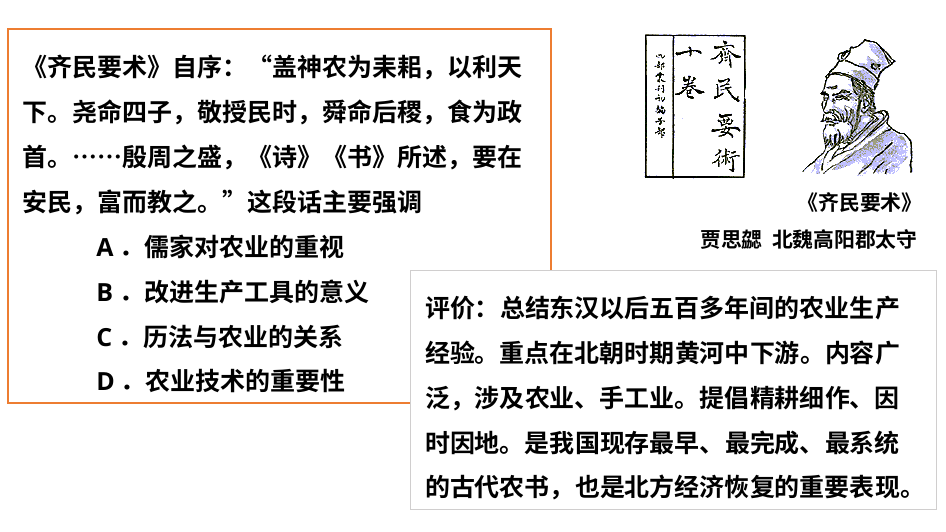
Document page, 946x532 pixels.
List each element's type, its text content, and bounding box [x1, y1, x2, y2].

text_box 《齐民要术》自序：“盖神农为耒耜，以利天下。尧命四子，敬授民时，舜命后稷，食为政首。……殷周之盛，《诗》《书》所述，要在安民，富而教之。”这段话主要强调 A．儒家对农业的重视 B．改进生产工具的意义 C．历法与农业的关系 D．农业技术的重要性 [7, 28, 552, 404]
picture [640, 29, 915, 181]
text_box 评价：总结东汉以后五百多年间的农业生产经验。重点在北朝时期黄河中下游。内容广泛，涉及农业、手工业。提倡精耕细作、因时因地。是我国现存最早、最完成、最系统的古代农书，也是北方经济恢复的重要表现。 [410, 270, 937, 510]
text_box 《齐民要术》 贾思勰 北魏高阳郡太守 [593, 168, 938, 260]
